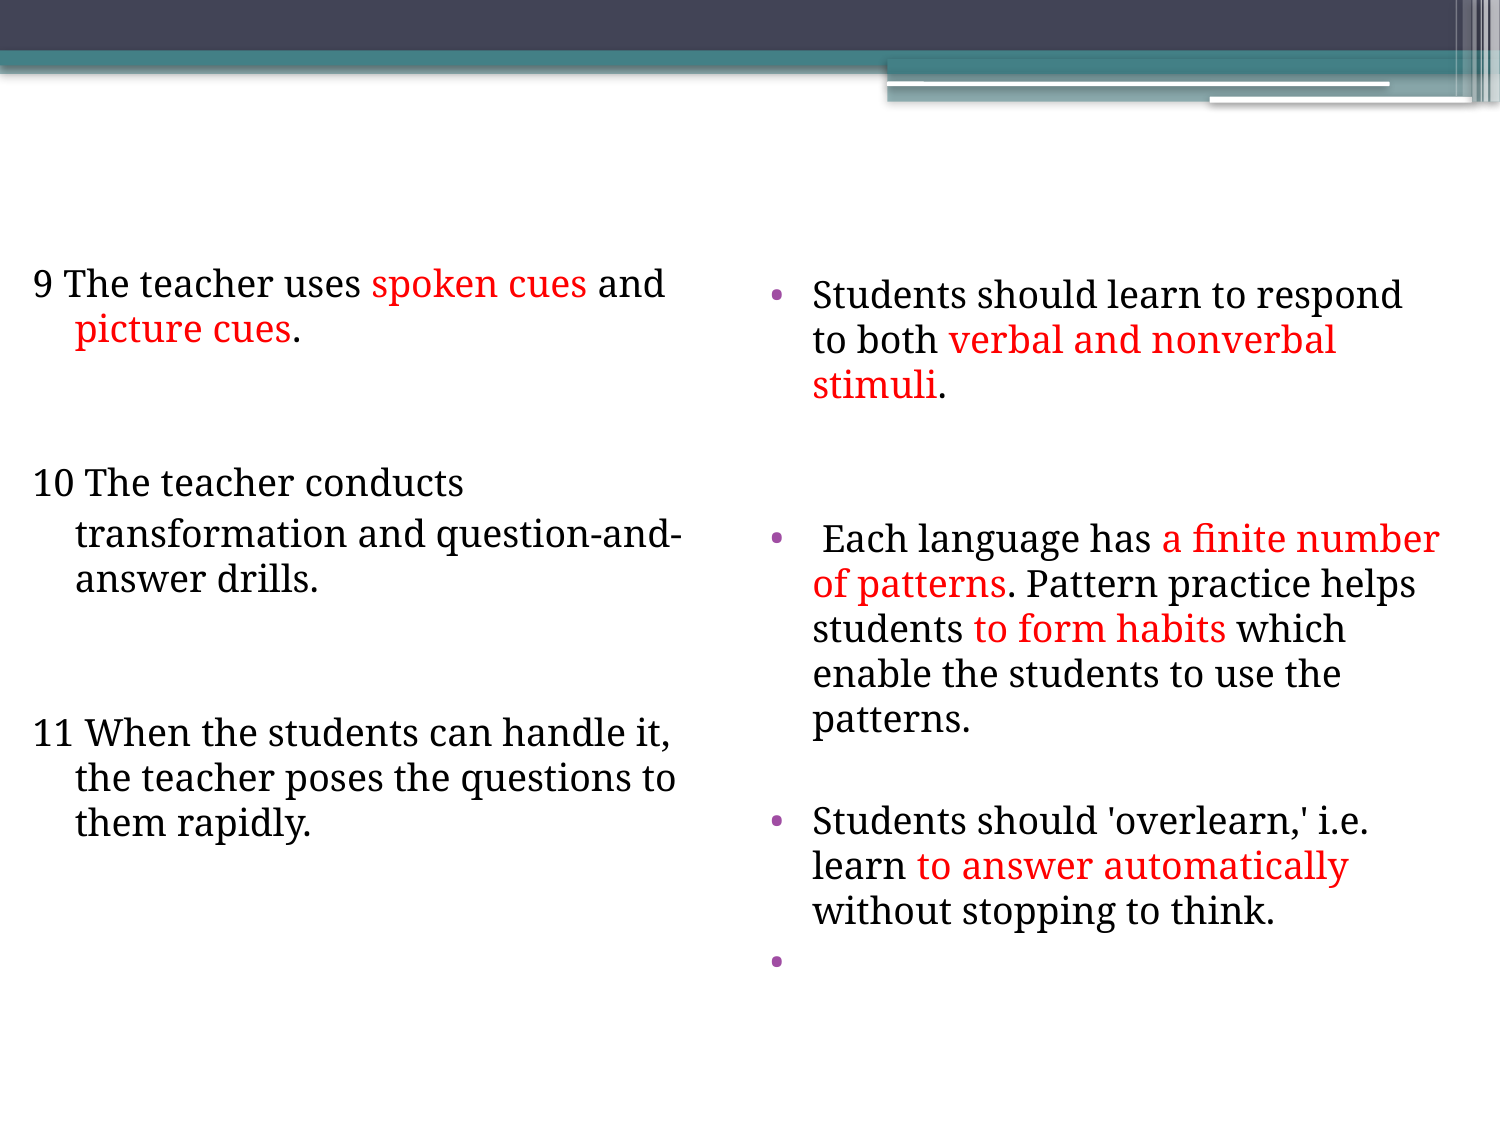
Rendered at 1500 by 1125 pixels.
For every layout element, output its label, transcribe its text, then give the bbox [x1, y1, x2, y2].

list Students should learn to respond to both verbal and nonverbal stimuli. Each language has a finite number of patterns. Pattern practice helps students to form habits which enable the students to use the patterns. Students should 'overlearn,' i.e. learn to answer automatically without stopping to think. [737, 212, 1463, 955]
list 9 The teacher uses spoken cues and picture cues. 10 The teacher conducts transformation and question-and-answer drills. 11 When the students can handle it, the teacher poses the questions to them rapidly. [0, 149, 738, 1075]
